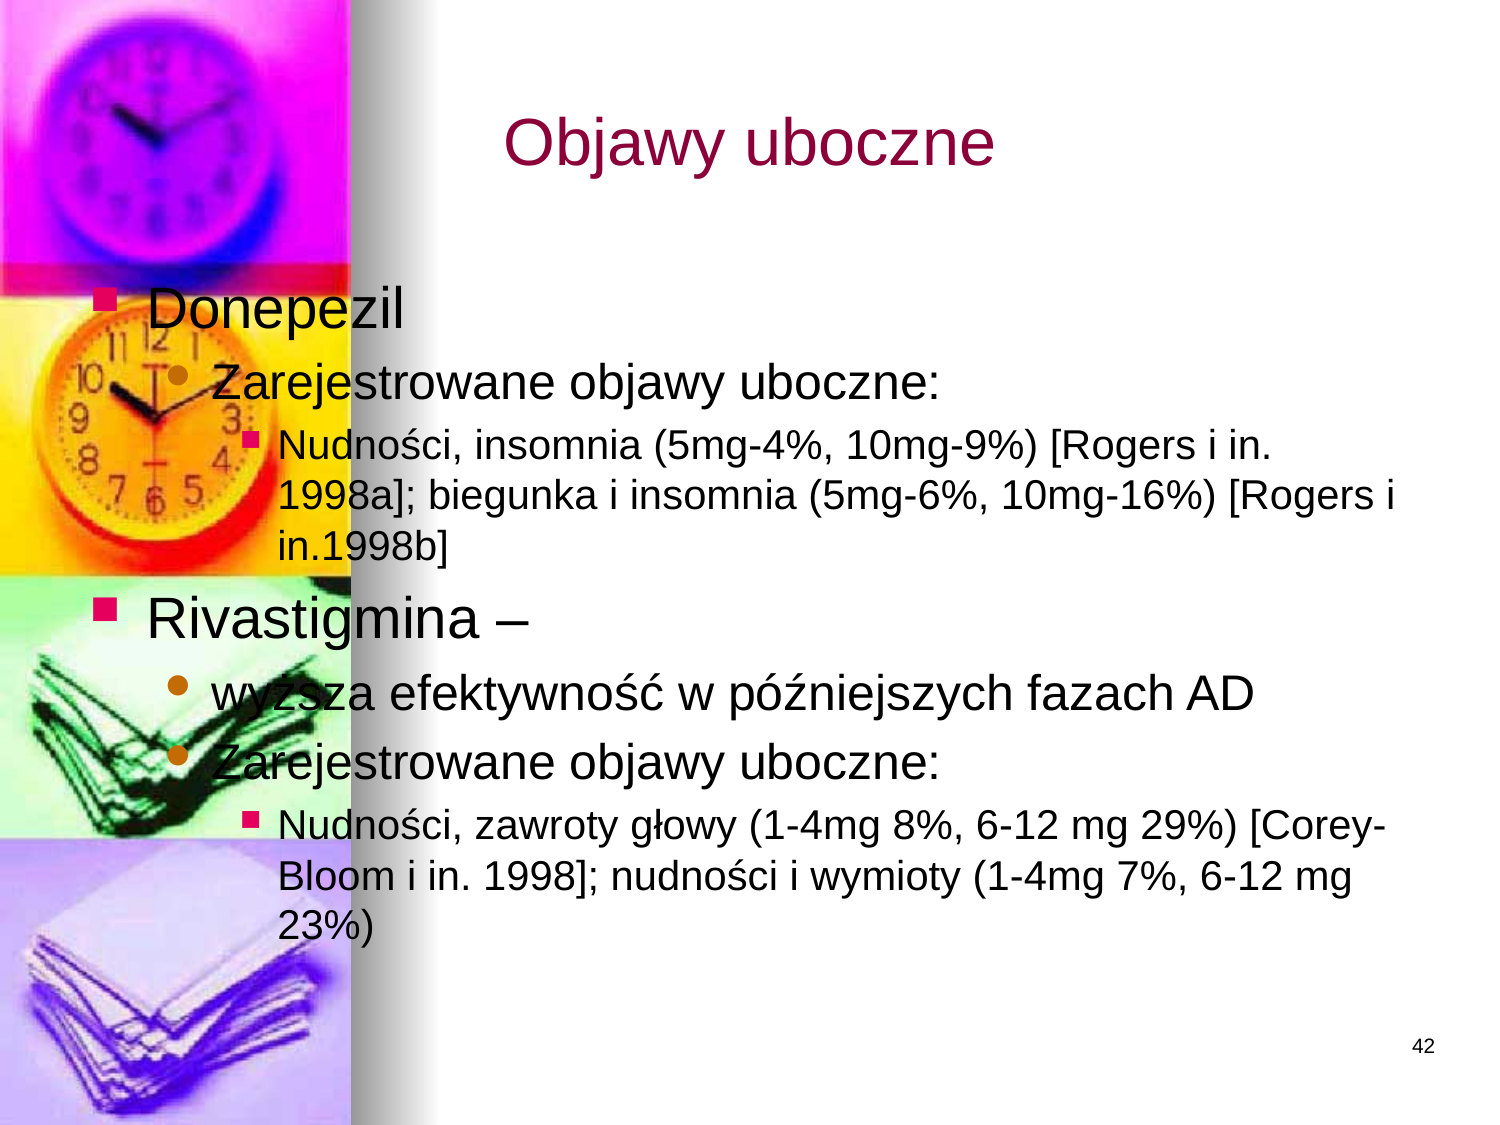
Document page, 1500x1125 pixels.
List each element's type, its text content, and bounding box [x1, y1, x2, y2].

text_box Objawy uboczne [74, 45, 1425, 233]
picture [0, 0, 351, 1125]
text_box Donepezil Zarejestrowane objawy uboczne: Nudności, insomnia (5mg-4%, 10mg-9%) [Rogers i in. 1998a]; biegunka i insomnia (5mg-6%, 10mg-16%) [Rogers i in.1998b] Rivastigmina – wyższa efektywność w późniejszych fazach AD Zarejestrowane objawy uboczne: Nudności, zawroty głowy (1-4mg 8%, 6-12 mg 29%) [Corey-Bloom i in. 1998]; nudności i wymioty (1-4mg 7%, 6-12 mg 23%) [74, 262, 1425, 1006]
slide_number 42 [1137, 1024, 1451, 1101]
